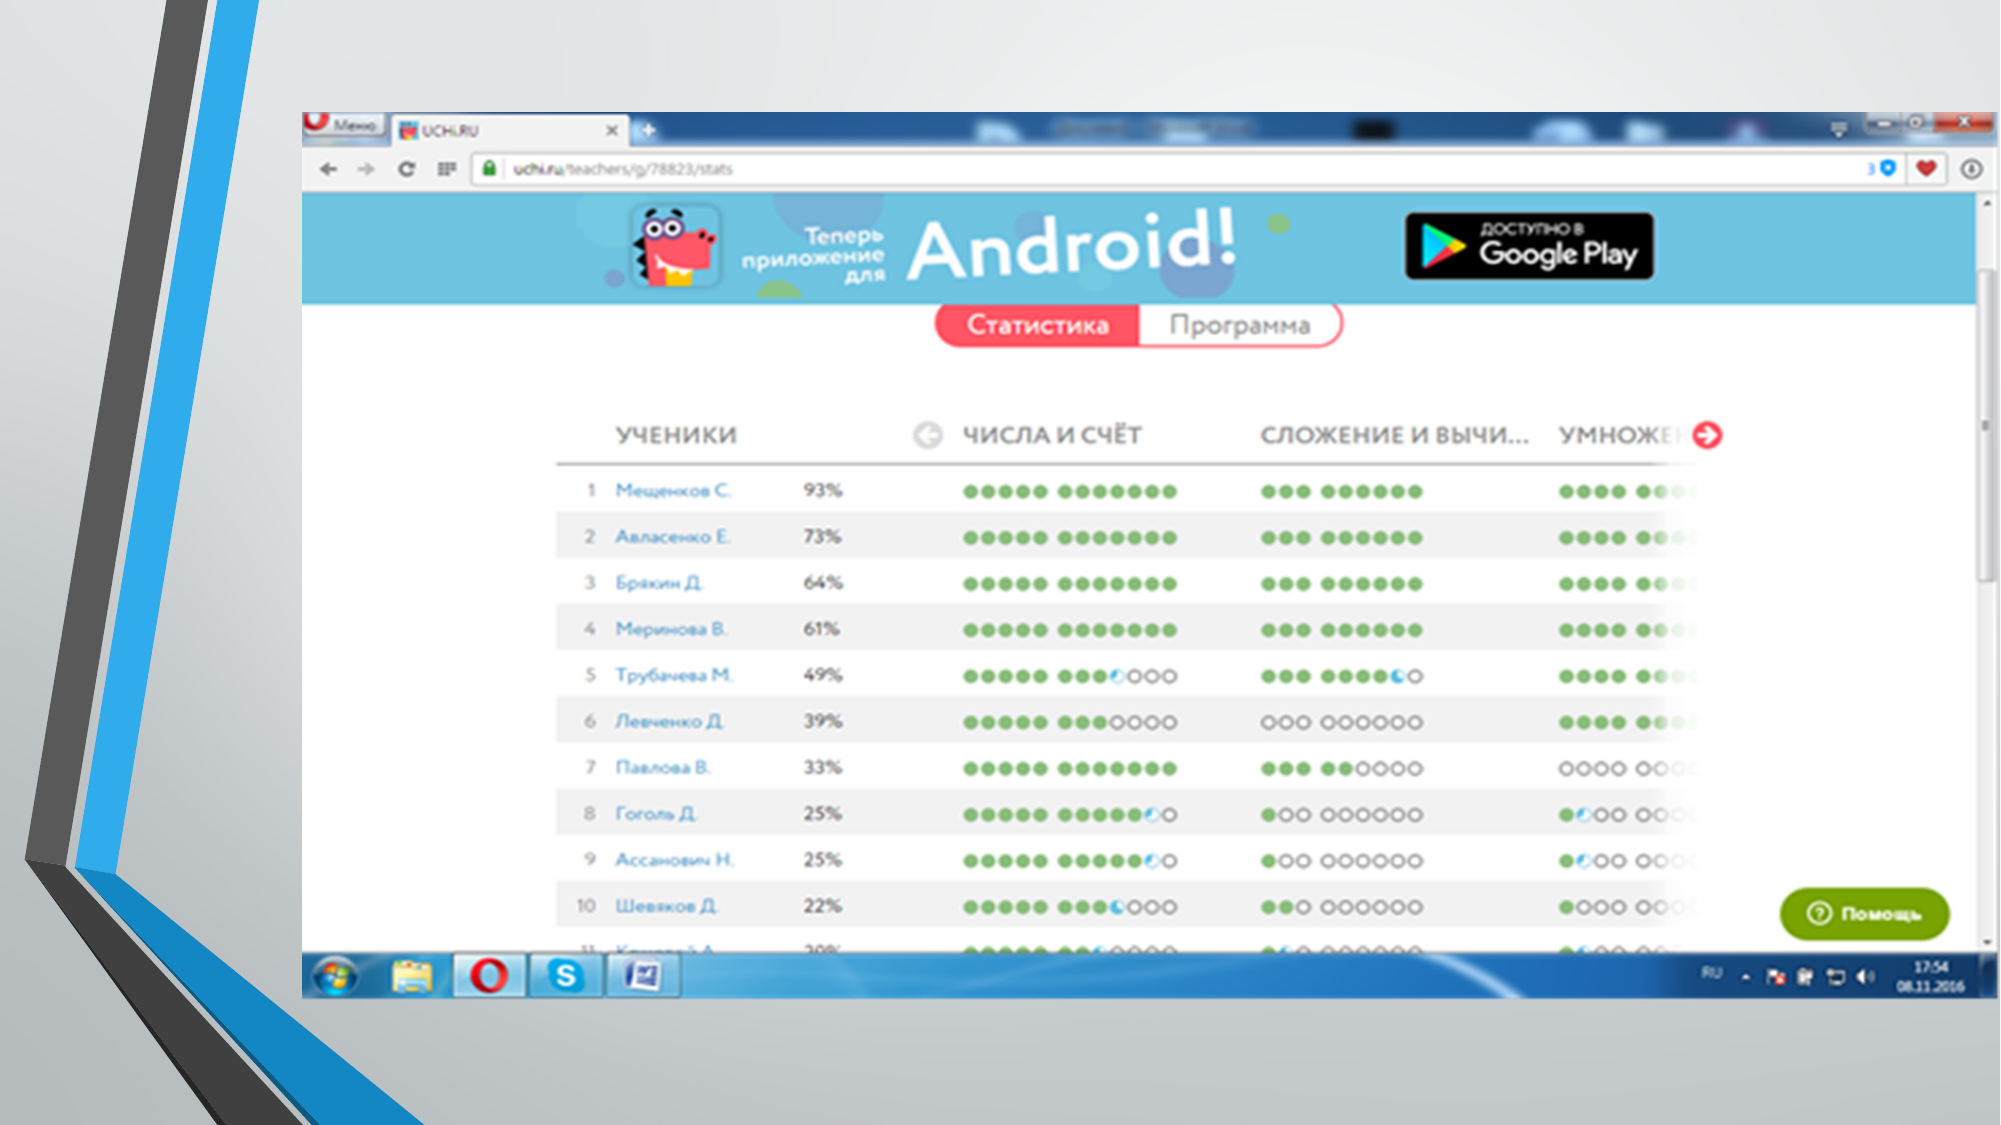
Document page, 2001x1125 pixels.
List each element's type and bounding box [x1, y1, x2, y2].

list [302, 112, 2000, 1001]
